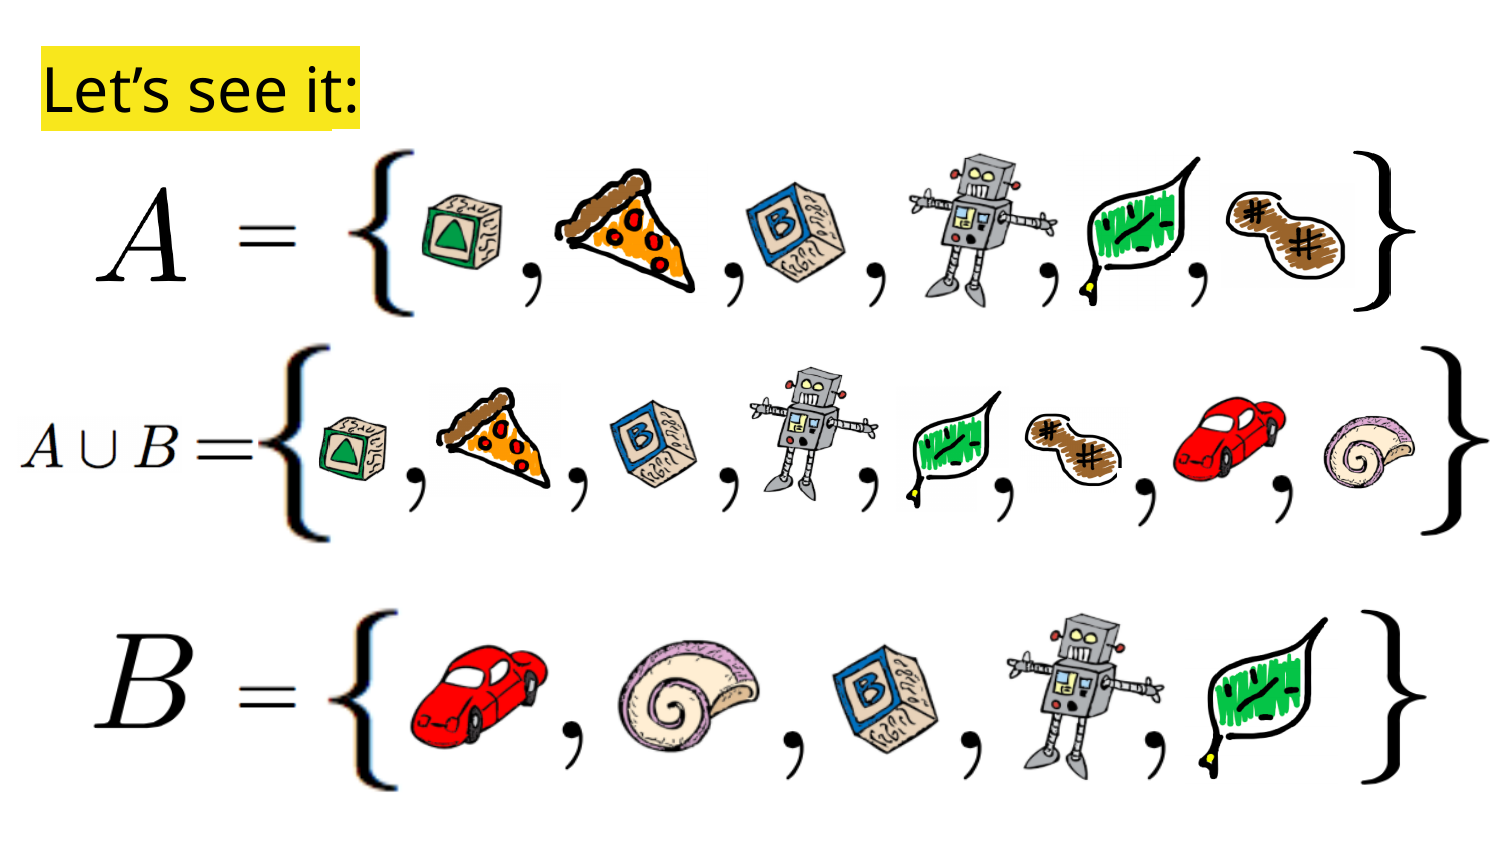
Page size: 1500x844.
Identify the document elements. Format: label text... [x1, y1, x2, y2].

picture [17, 415, 182, 473]
picture [78, 620, 211, 749]
picture [599, 587, 1180, 788]
picture [1344, 594, 1438, 806]
title Let’s see it: [26, 35, 1424, 130]
picture [231, 213, 301, 258]
picture [310, 587, 597, 799]
picture [231, 674, 301, 719]
picture [1185, 610, 1338, 784]
picture [89, 175, 199, 296]
picture [188, 129, 1500, 560]
picture [895, 376, 1307, 534]
